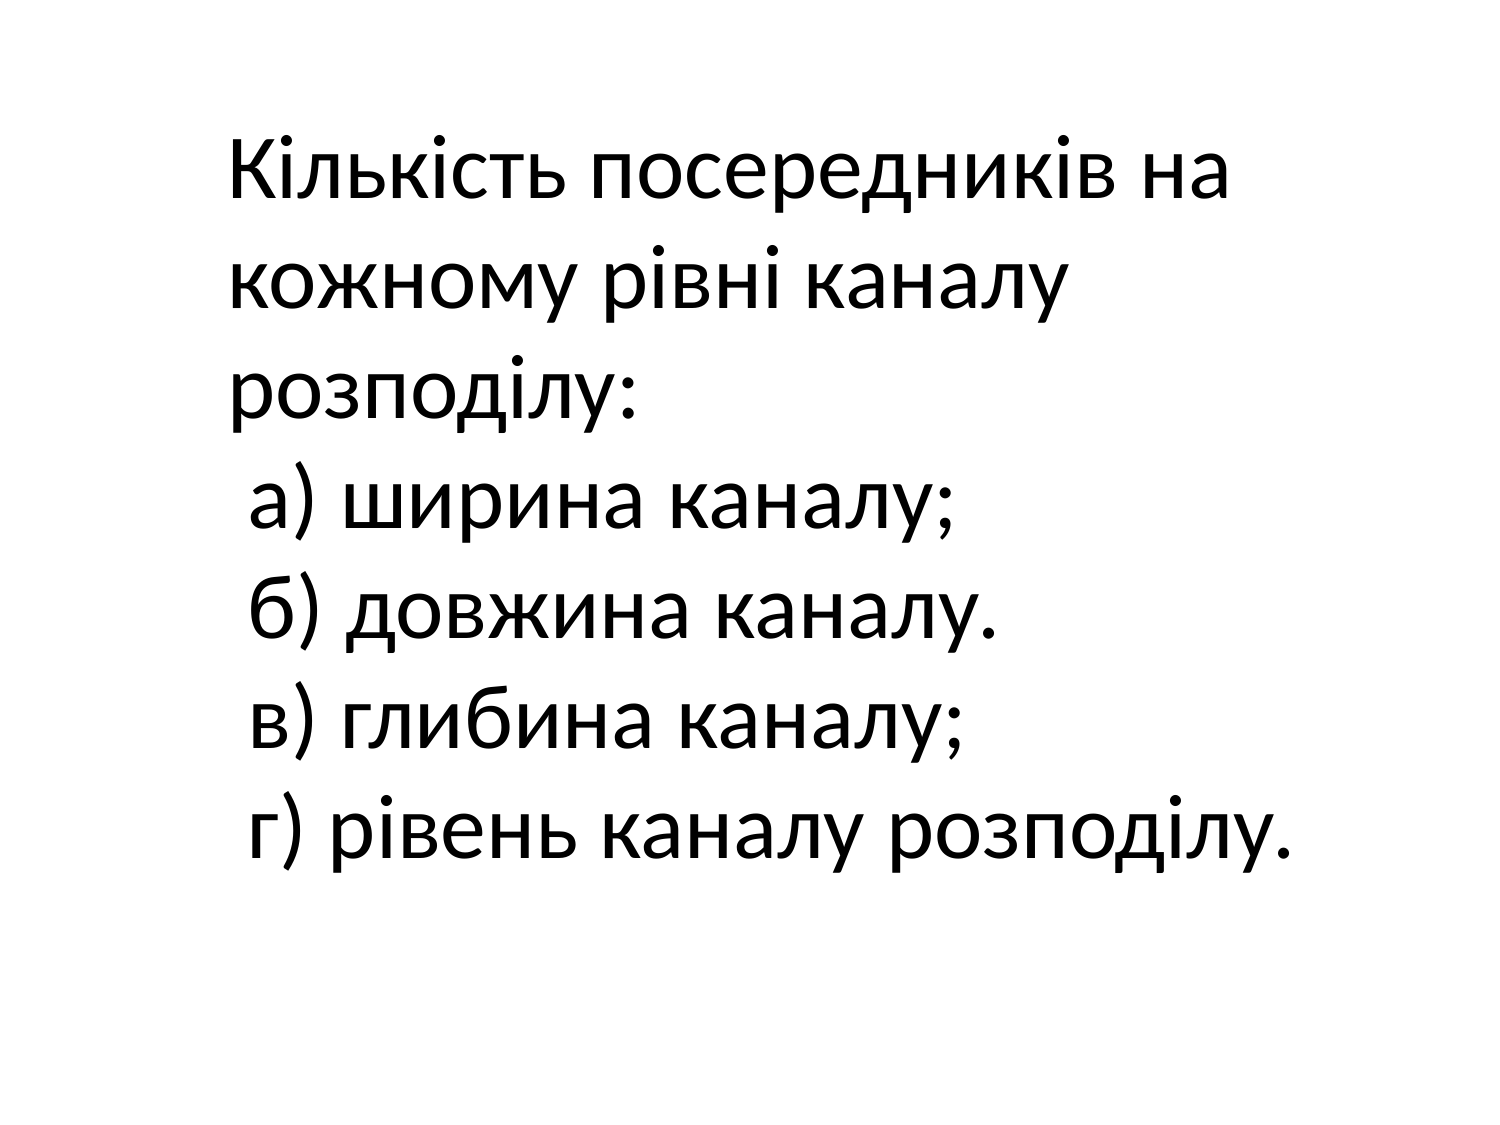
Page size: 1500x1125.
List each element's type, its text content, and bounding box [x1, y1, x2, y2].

text_box Кількість посередників на кожному рівні каналу розподілу: а) ширина каналу; б) довжина каналу. в) глибина каналу; г) рівень каналу розподілу. [212, 99, 1388, 885]
